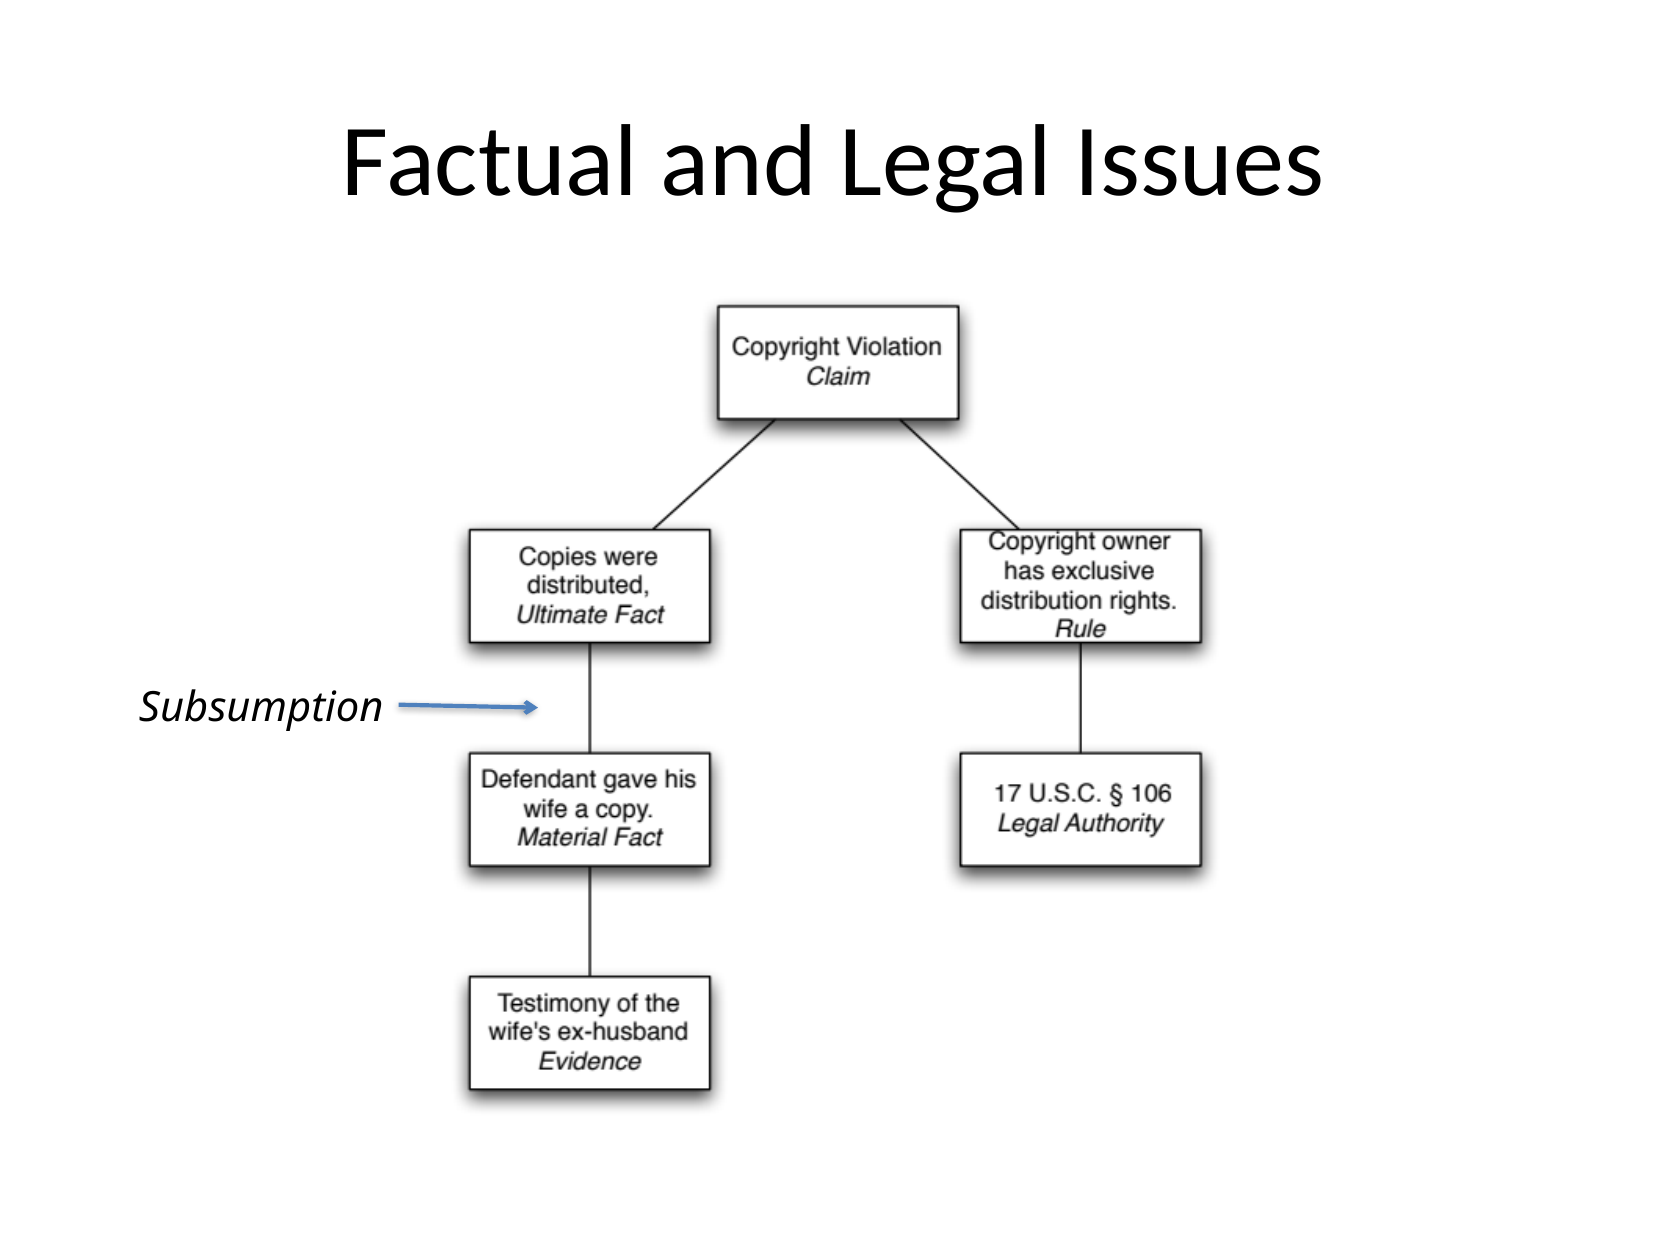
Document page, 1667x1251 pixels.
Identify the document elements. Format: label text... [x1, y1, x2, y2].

title Factual and Legal Issues [83, 50, 1584, 259]
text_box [385, 704, 539, 708]
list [83, 291, 1584, 1117]
